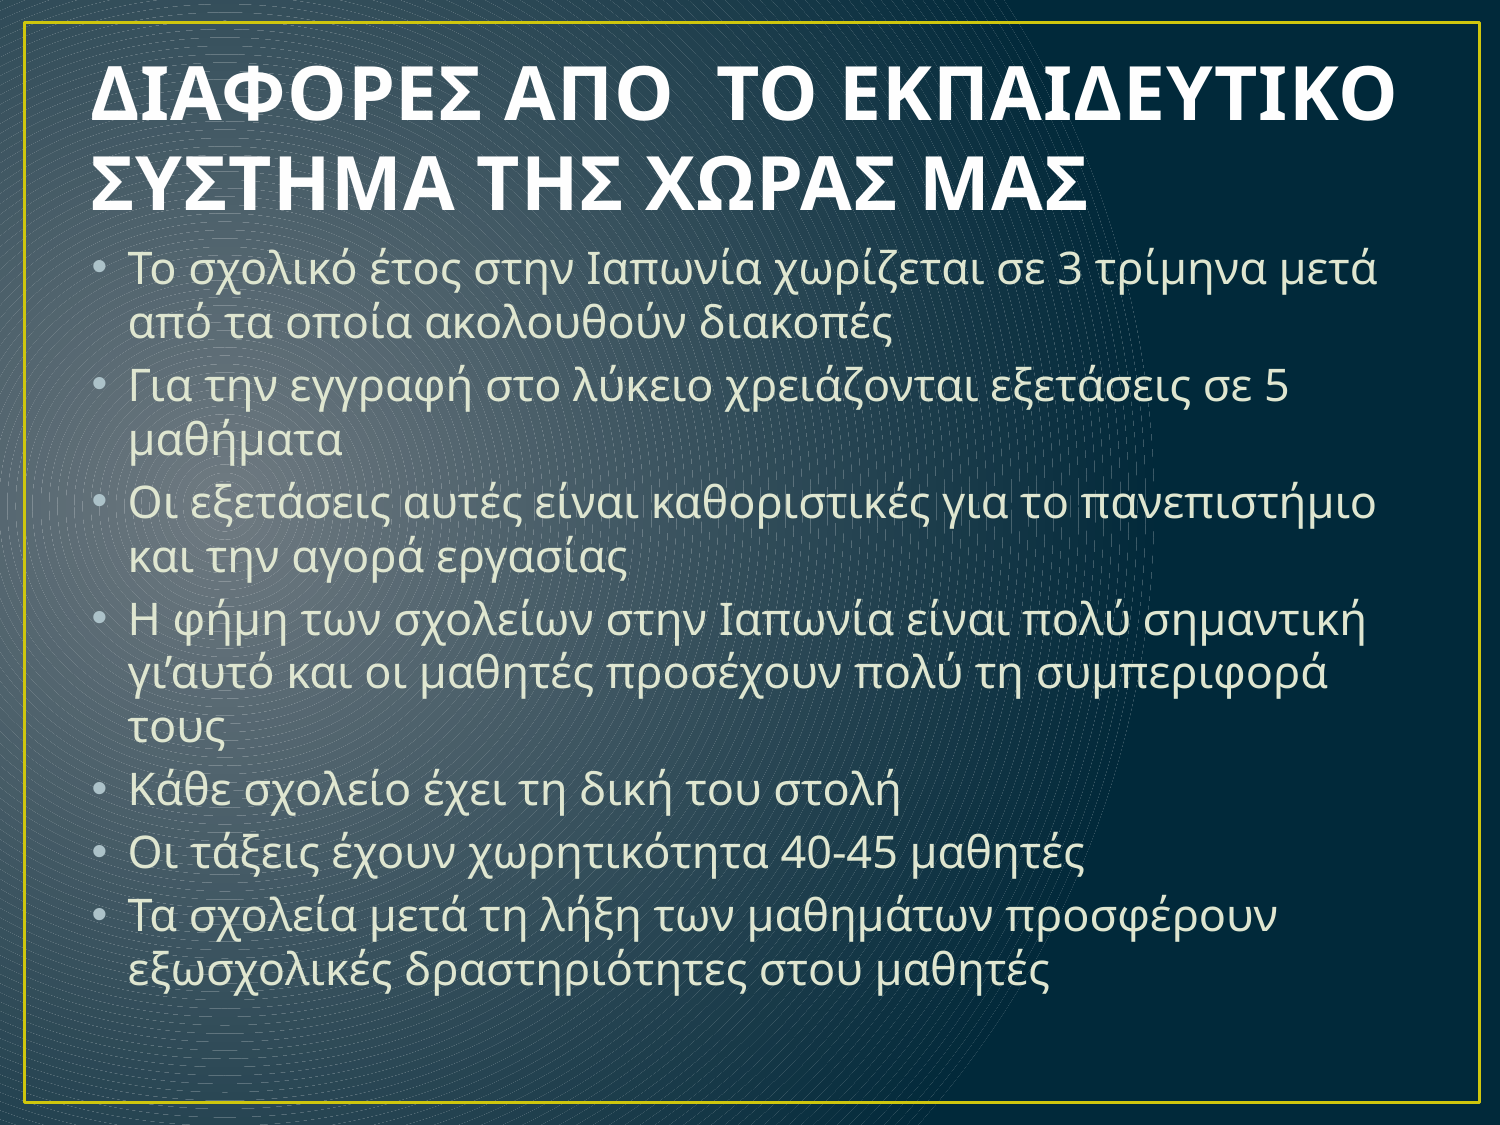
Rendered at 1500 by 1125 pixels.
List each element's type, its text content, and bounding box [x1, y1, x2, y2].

list Το σχολικό έτος στην Ιαπωνία χωρίζεται σε 3 τρίμηνα μετά από τα οποία ακολουθούν διακοπές Για την εγγραφή στο λύκειο χρειάζονται εξετάσεις σε 5 μαθήματα Οι εξετάσεις αυτές είναι καθοριστικές για το πανεπιστήμιο και την αγορά εργασίας Η φήμη των σχολείων στην Ιαπωνία είναι πολύ σημαντική γι’αυτό και οι μαθητές προσέχουν πολύ τη συμπεριφορά τους Κάθε σχολείο έχει τη δική του στολή Οι τάξεις έχουν χωρητικότητα 40-45 μαθητές Τα σχολεία μετά τη λήξη των μαθημάτων προσφέρουν εξωσχολικές δραστηριότητες στου μαθητές [76, 231, 1425, 1005]
title ΔΙΑΦΟΡΕΣ ΑΠΟ ΤΟ ΕΚΠΑΙΔΕΥΤΙΚΟ ΣΥΣΤΗΜΑ ΤΗΣ ΧΩΡΑΣ ΜΑΣ [75, 45, 1425, 233]
